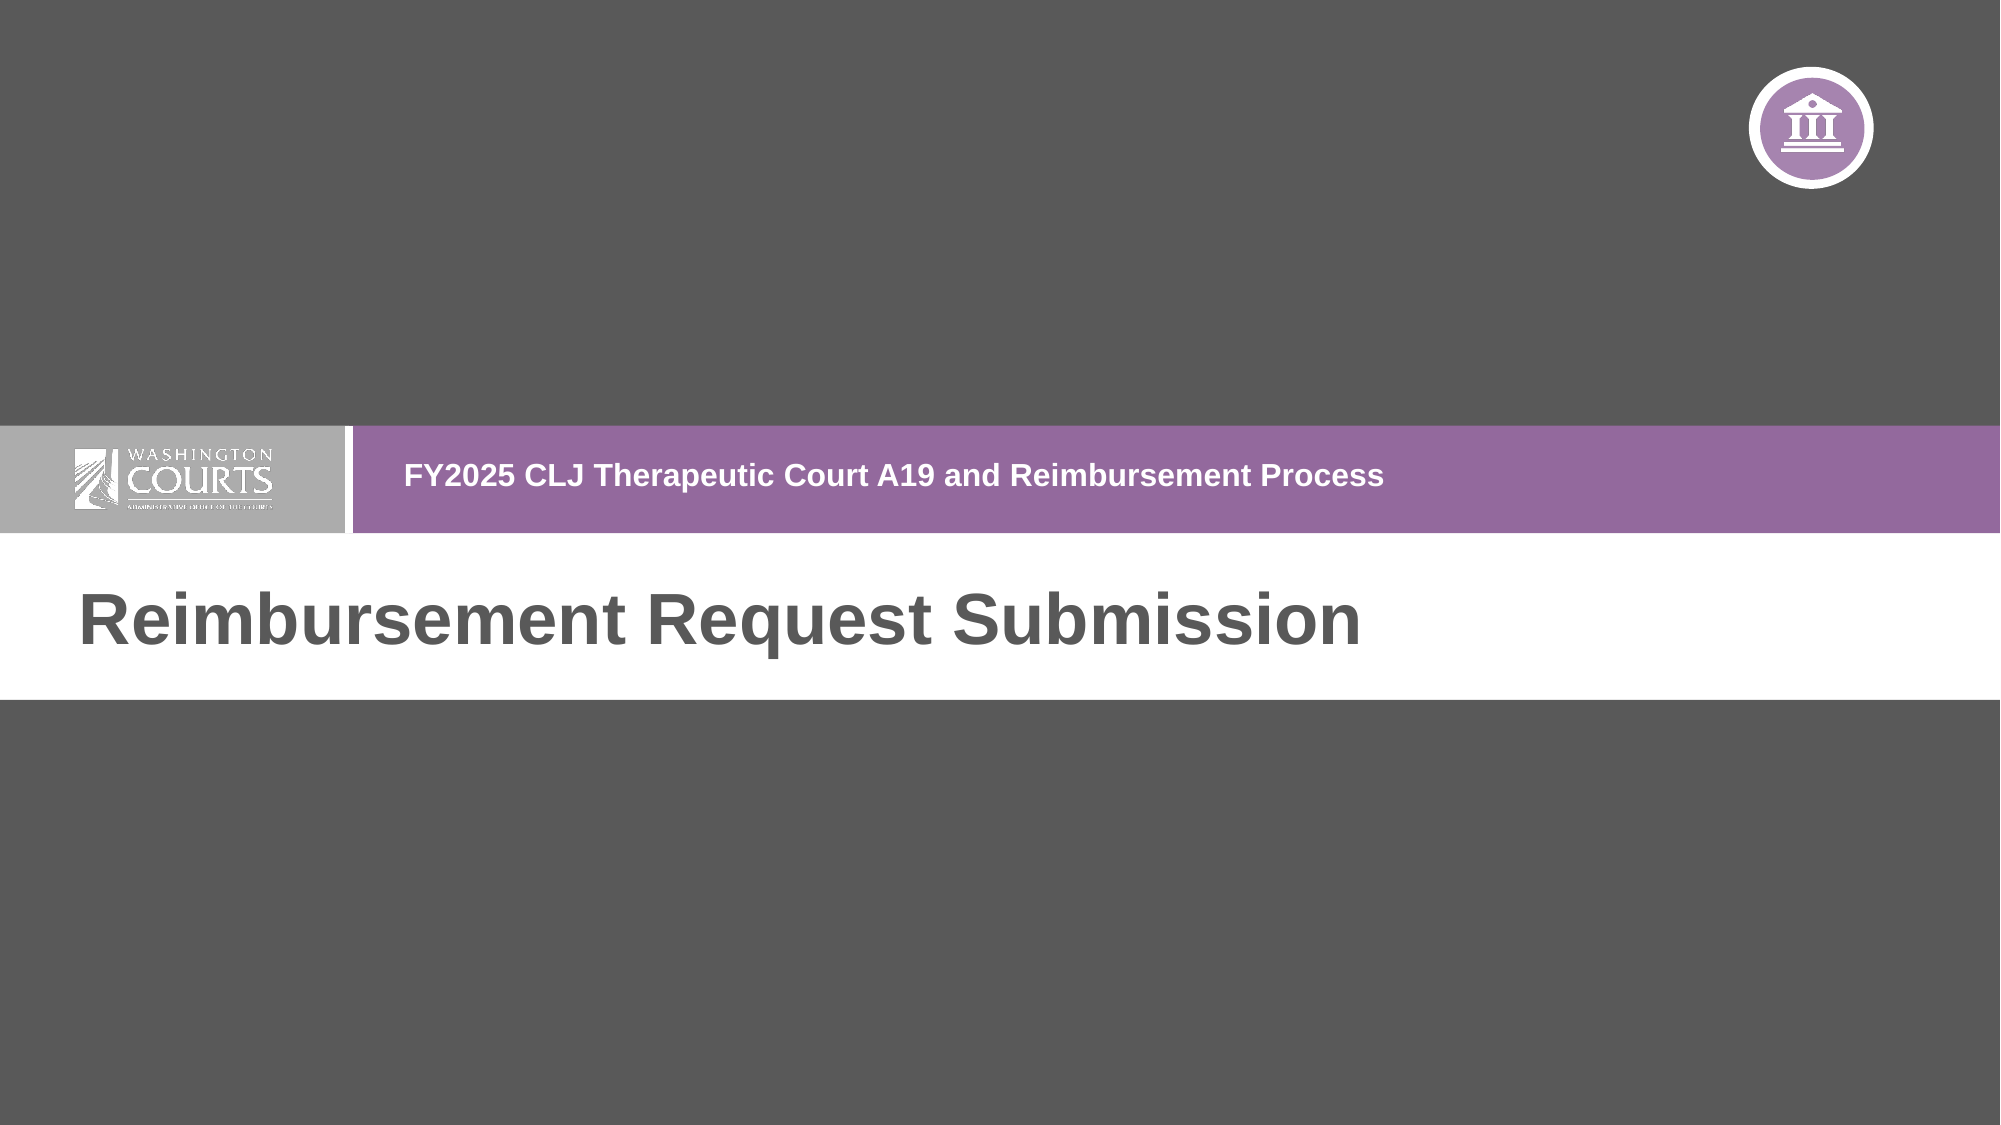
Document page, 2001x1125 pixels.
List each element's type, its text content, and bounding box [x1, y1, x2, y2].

picture [72, 446, 275, 512]
list Reimbursement Request Submission [78, 581, 1873, 661]
picture [1761, 76, 1862, 165]
list FY2025 CLJ Therapeutic Court A19 and Reimbursement Process [403, 459, 1955, 494]
